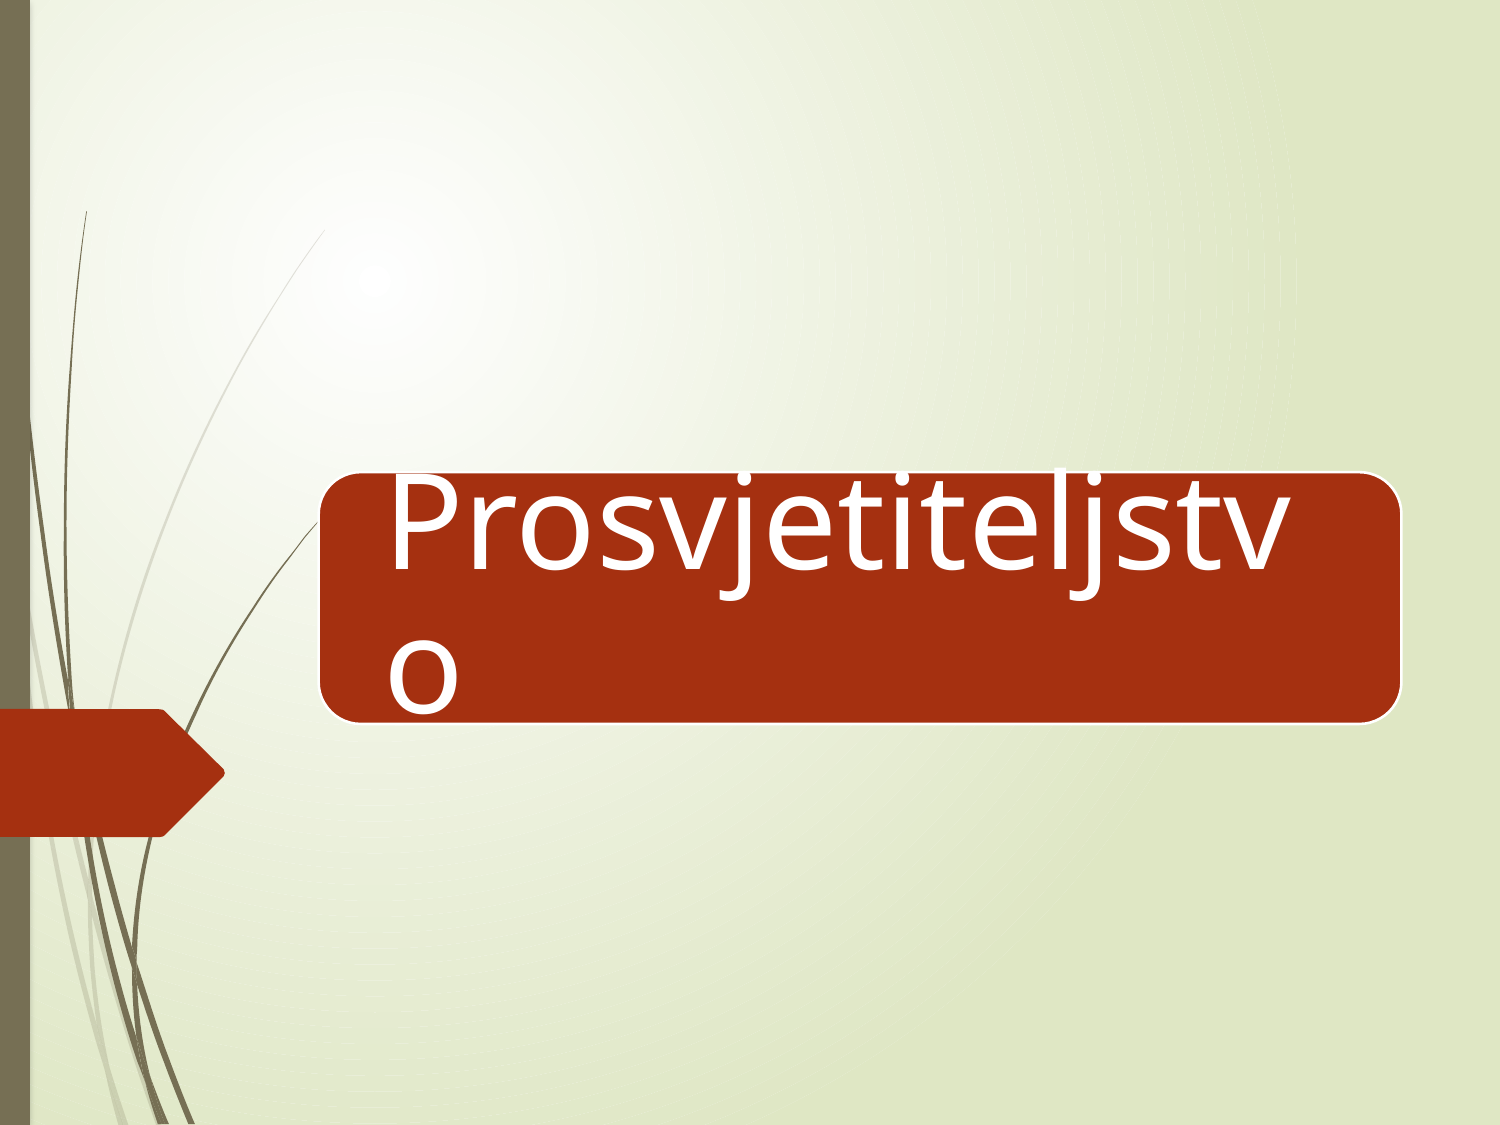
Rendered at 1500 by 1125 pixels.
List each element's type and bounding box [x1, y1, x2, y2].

text_box [318, 412, 1402, 784]
